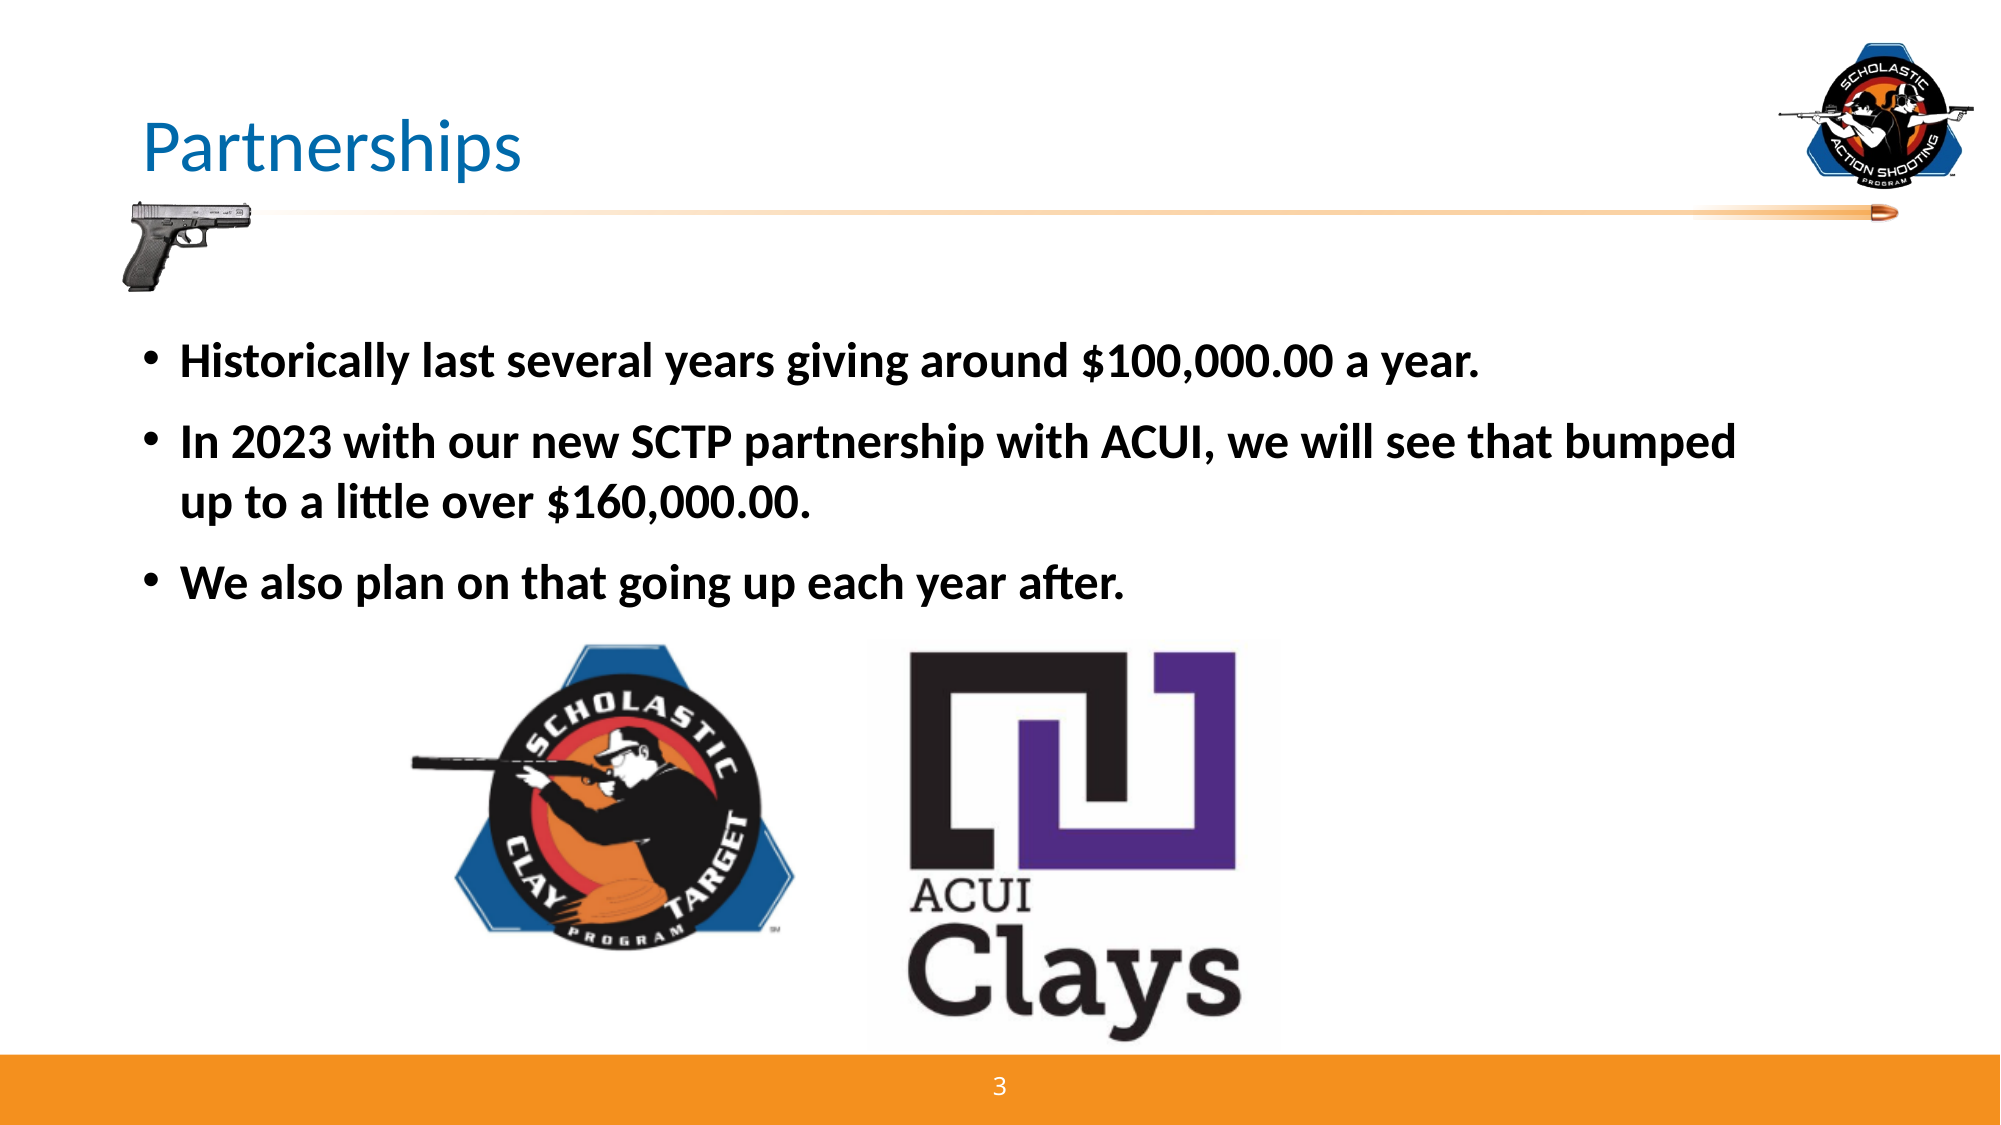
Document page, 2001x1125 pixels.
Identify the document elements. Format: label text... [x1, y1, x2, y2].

slide_number 3 [959, 1074, 1041, 1105]
picture [120, 198, 252, 296]
title Partnerships [142, 95, 1753, 187]
picture [372, 626, 1309, 1051]
picture [1871, 204, 1899, 222]
list Historically last several years giving around $100,000.00 a year. In 2023 with our new SCTP partnership with ACUI, we will see that bumped up to a little over $160,000.00. We also plan on that going up each year after. [142, 327, 1797, 684]
picture [1775, 39, 1977, 190]
